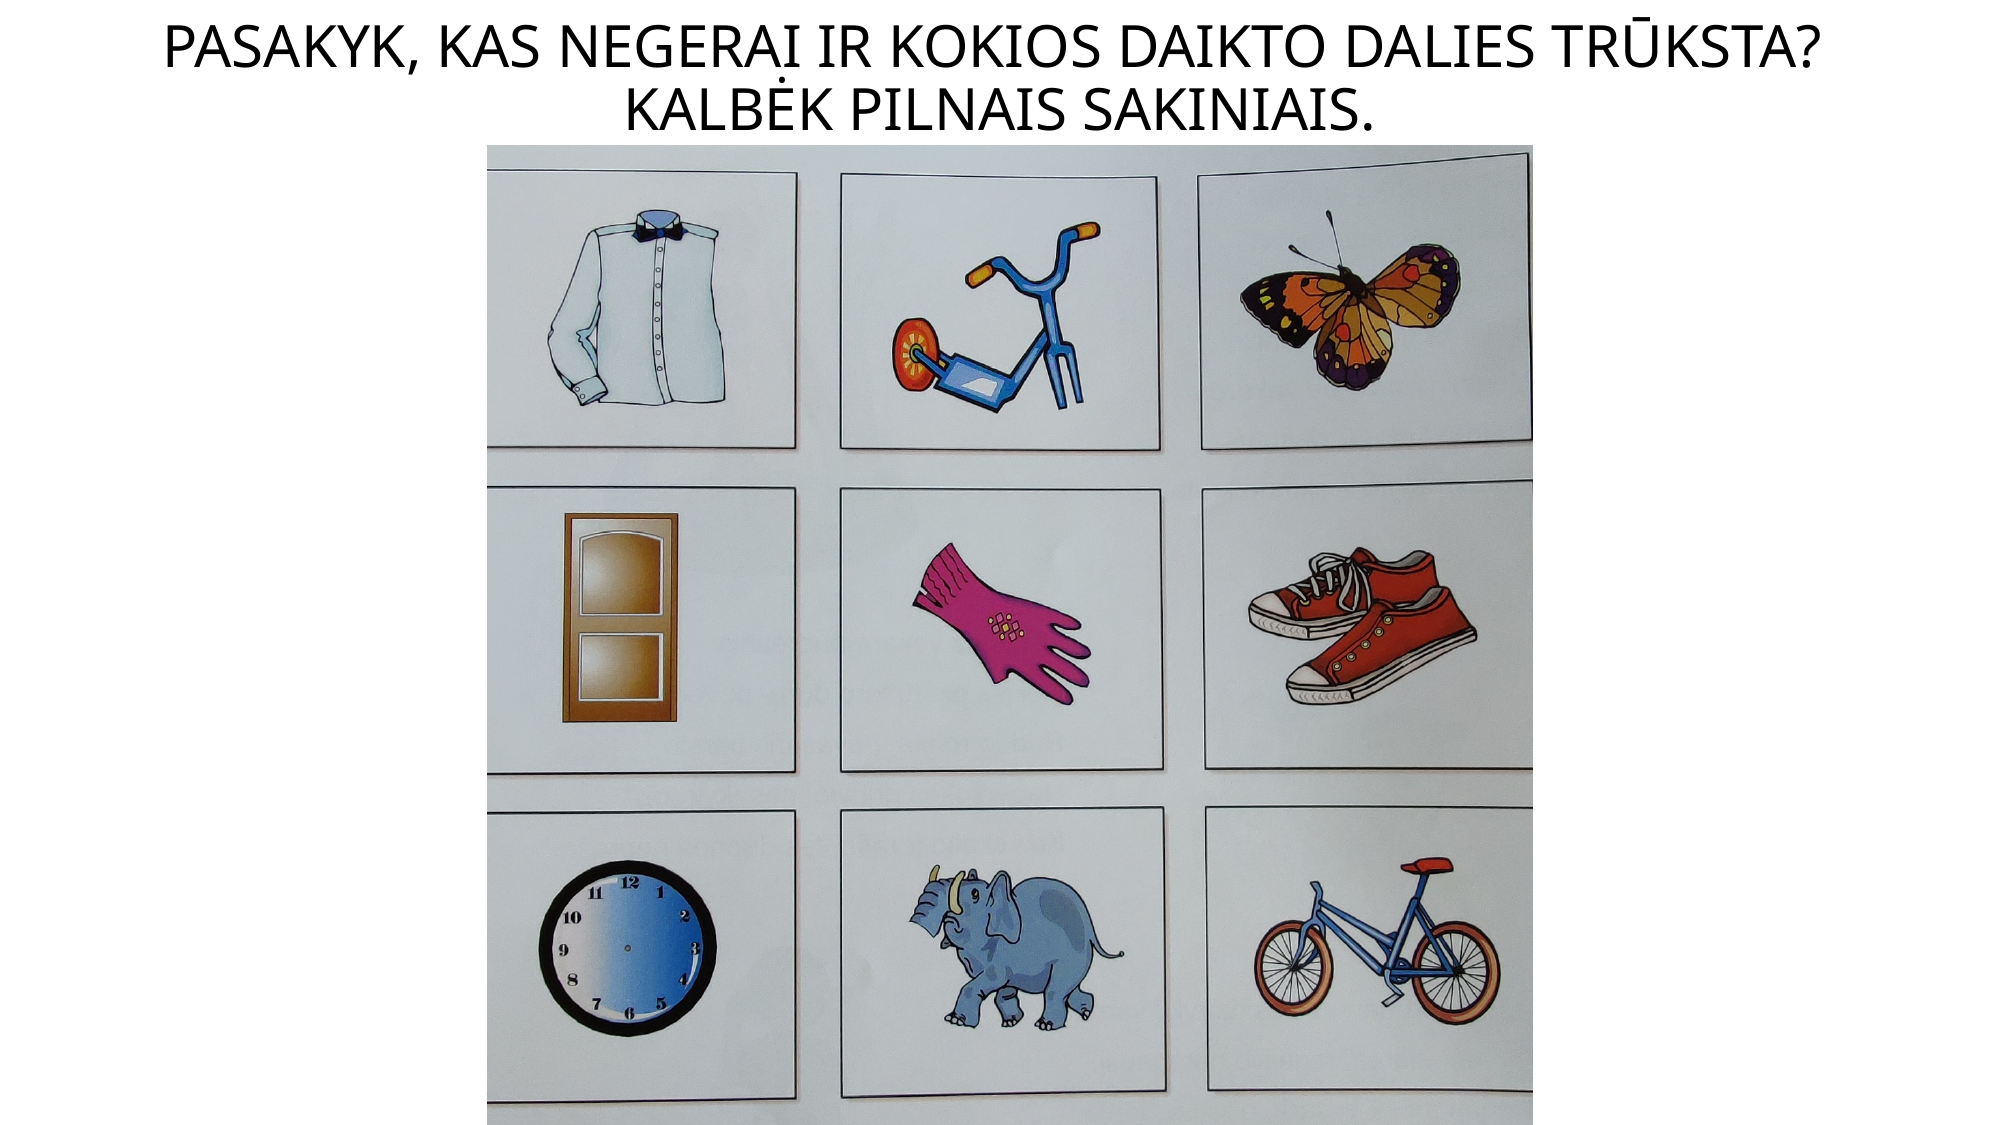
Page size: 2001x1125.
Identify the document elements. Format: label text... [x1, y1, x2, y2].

title PASAKYK, KAS NEGERAI IR KOKIOS DAIKTO DALIES TRŪKSTA? KALBĖK PILNAIS SAKINIAIS. [10, 34, 1990, 127]
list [487, 145, 1533, 1125]
